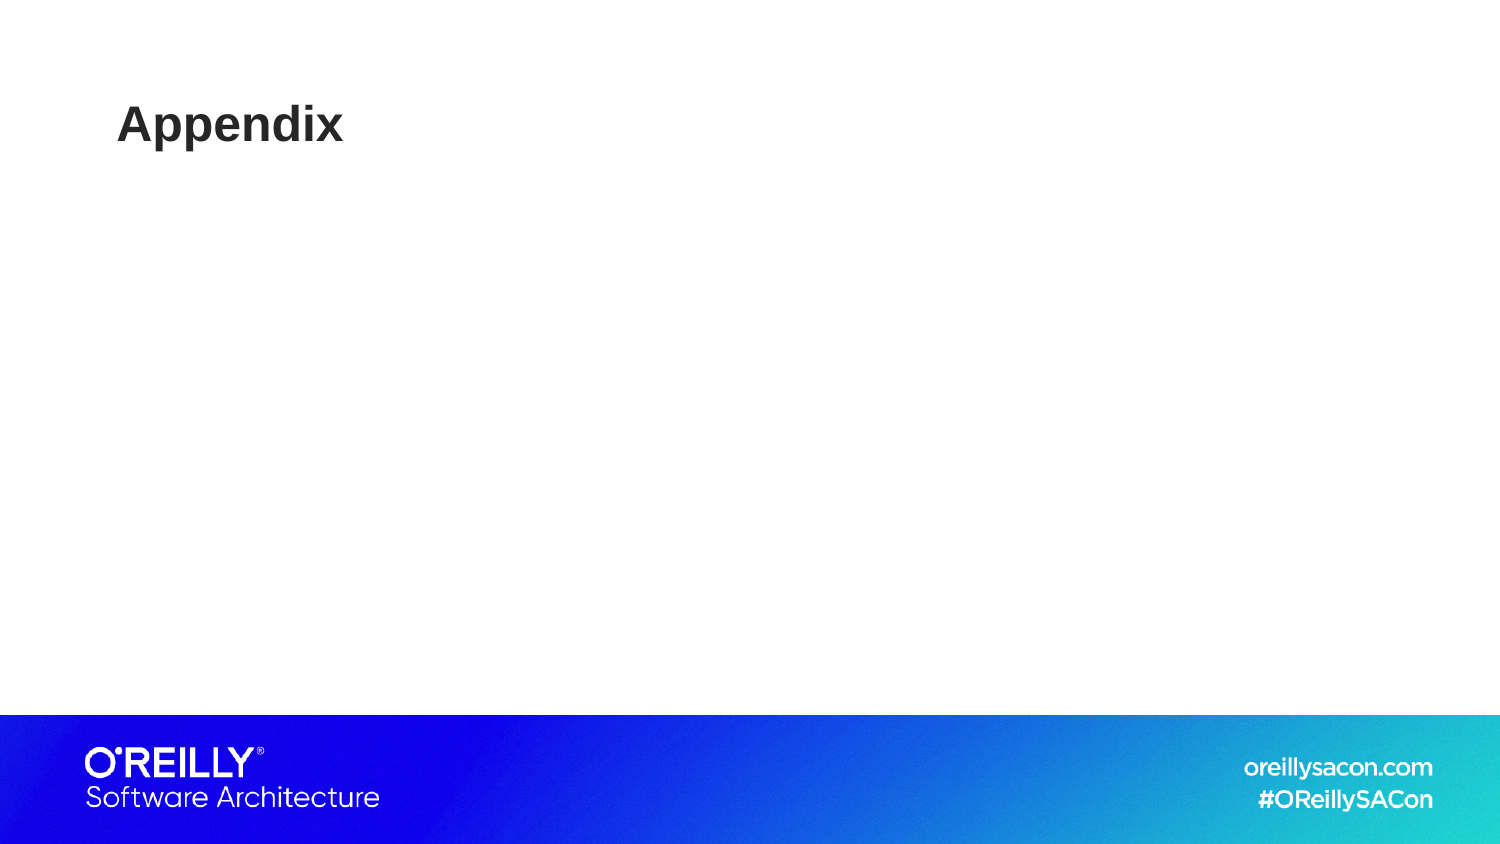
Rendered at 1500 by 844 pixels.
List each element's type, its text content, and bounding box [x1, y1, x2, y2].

picture [0, 0, 1500, 844]
title Appendix [116, 91, 1462, 406]
